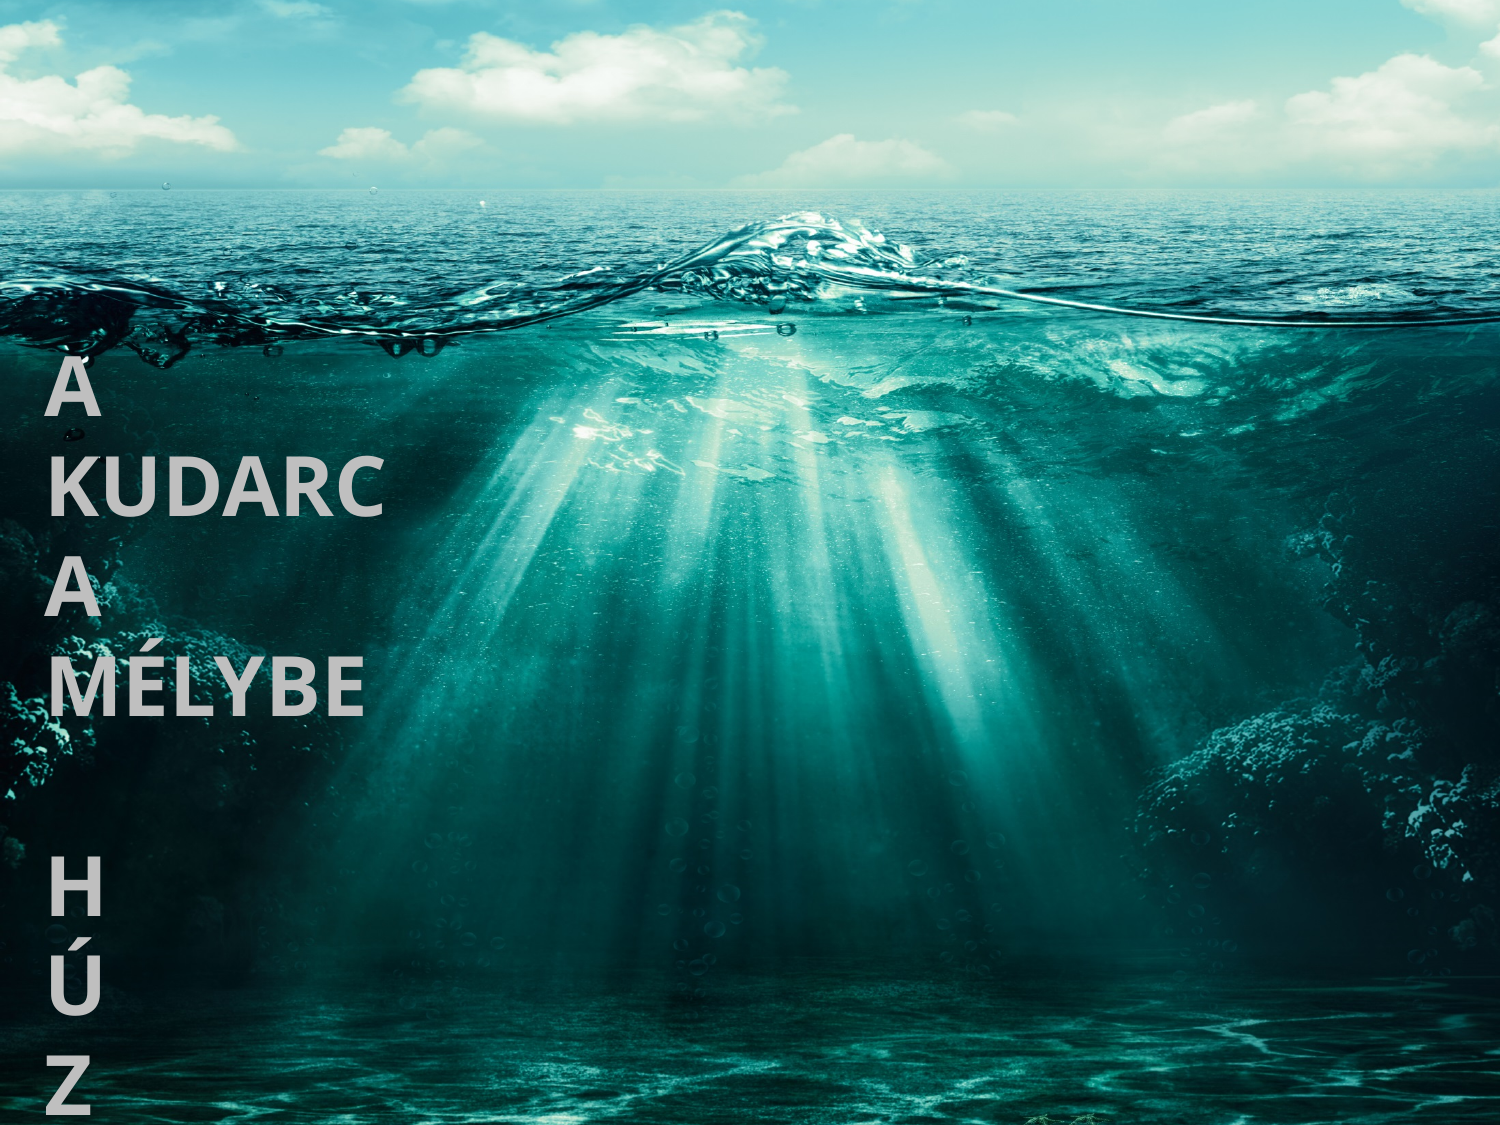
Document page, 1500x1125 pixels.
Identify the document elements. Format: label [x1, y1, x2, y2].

list [0, 0, 1500, 1125]
